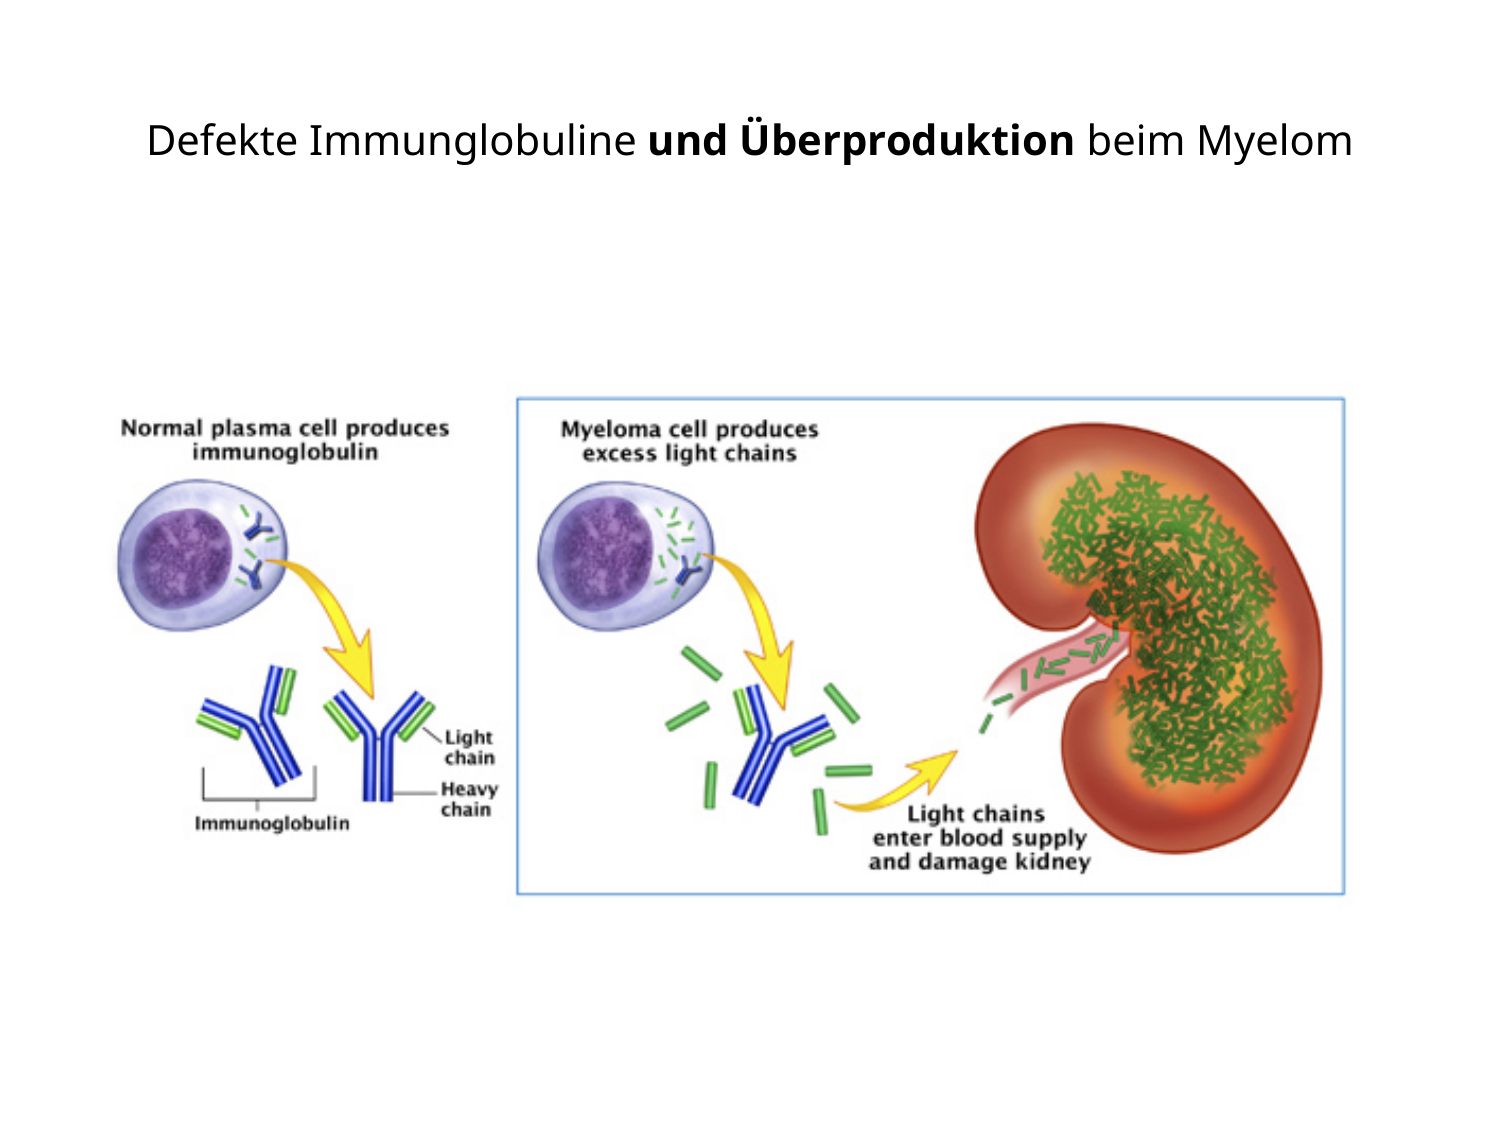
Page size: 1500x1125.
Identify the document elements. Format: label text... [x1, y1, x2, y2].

picture [99, 314, 1361, 989]
title Defekte Immunglobuline und Überproduktion beim Myelom [74, 44, 1426, 233]
